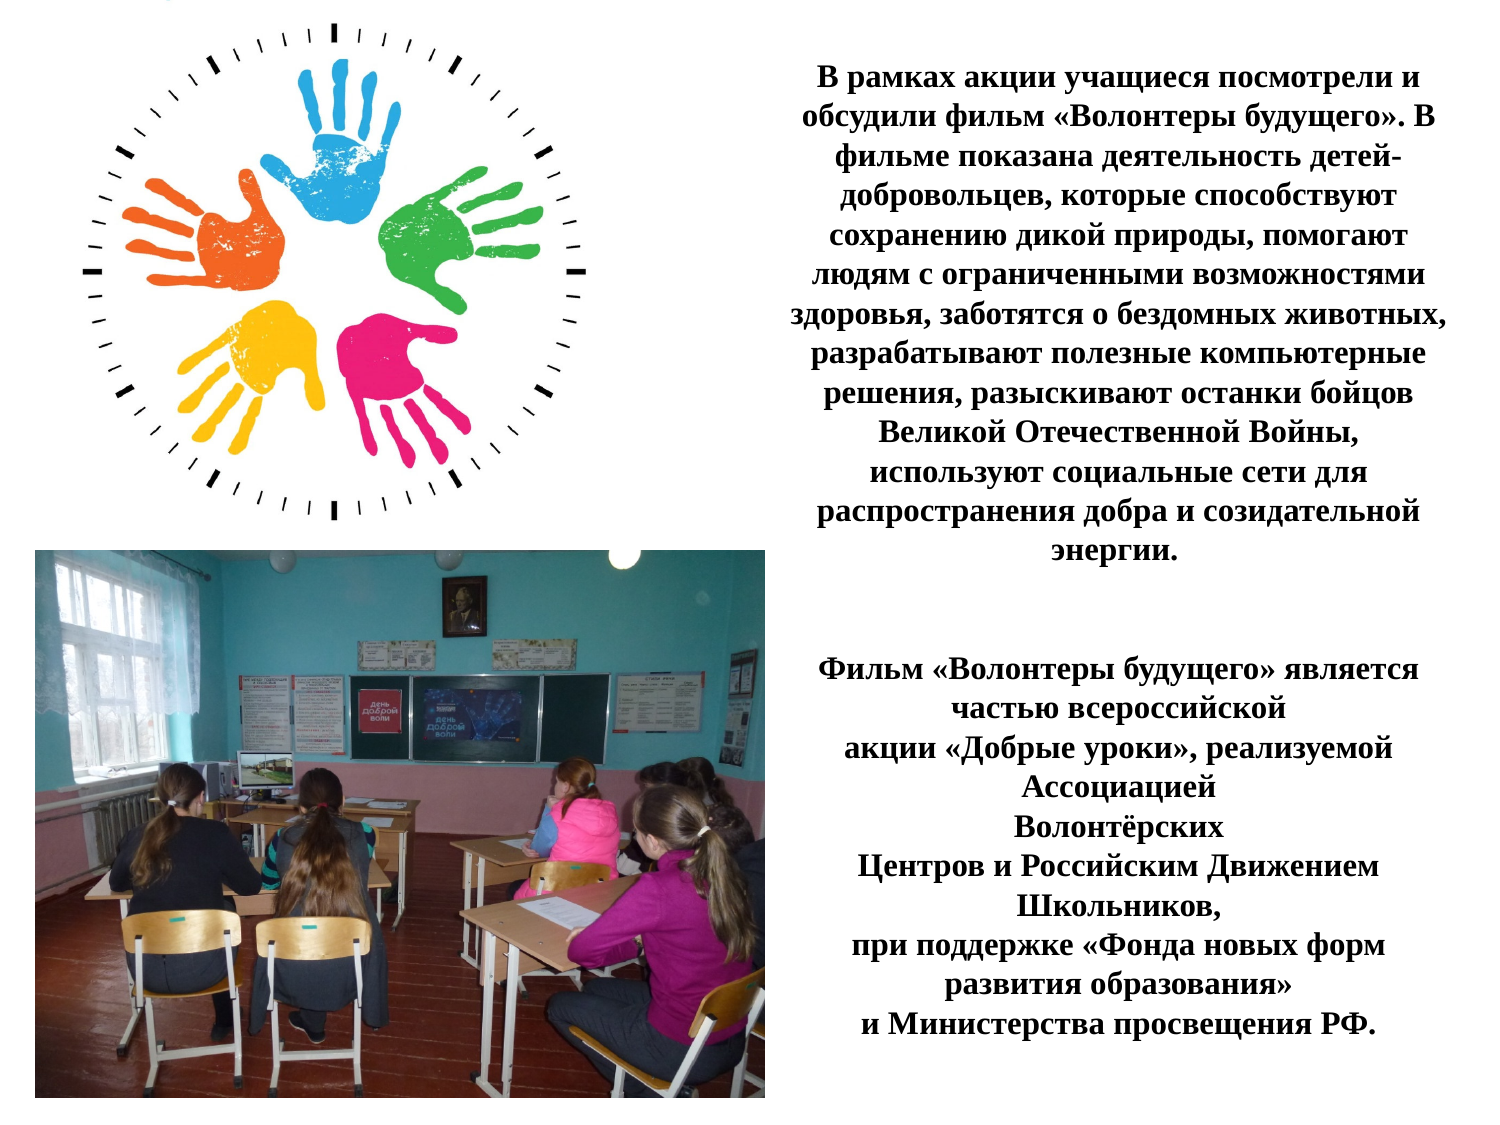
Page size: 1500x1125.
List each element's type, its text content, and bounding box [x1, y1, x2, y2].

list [58, 0, 610, 544]
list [34, 550, 765, 1099]
title В рамках акции учащиеся посмотрели и обсудили фильм «Волонтеры будущего». В фильме показана деятельность детей-добровольцев, которые способствуют сохранению дикой природы, помогают людям с ограниченными возможностями здоровья, заботятся о бездомных животных, разрабатывают полезные компьютерные решения, разыскивают останки бойцов Великой Отечественной Войны, используют социальные сети для распространения добра и созидательной энергии. Фильм «Волонтеры будущего» является частью всероссийской акции «Добрые уроки», реализуемой Ассоциацией Волонтёрских Центров и Российским Движением Школьников, при поддержке «Фонда новых форм развития образования» и Министерства просвещения РФ. [773, 45, 1465, 1090]
